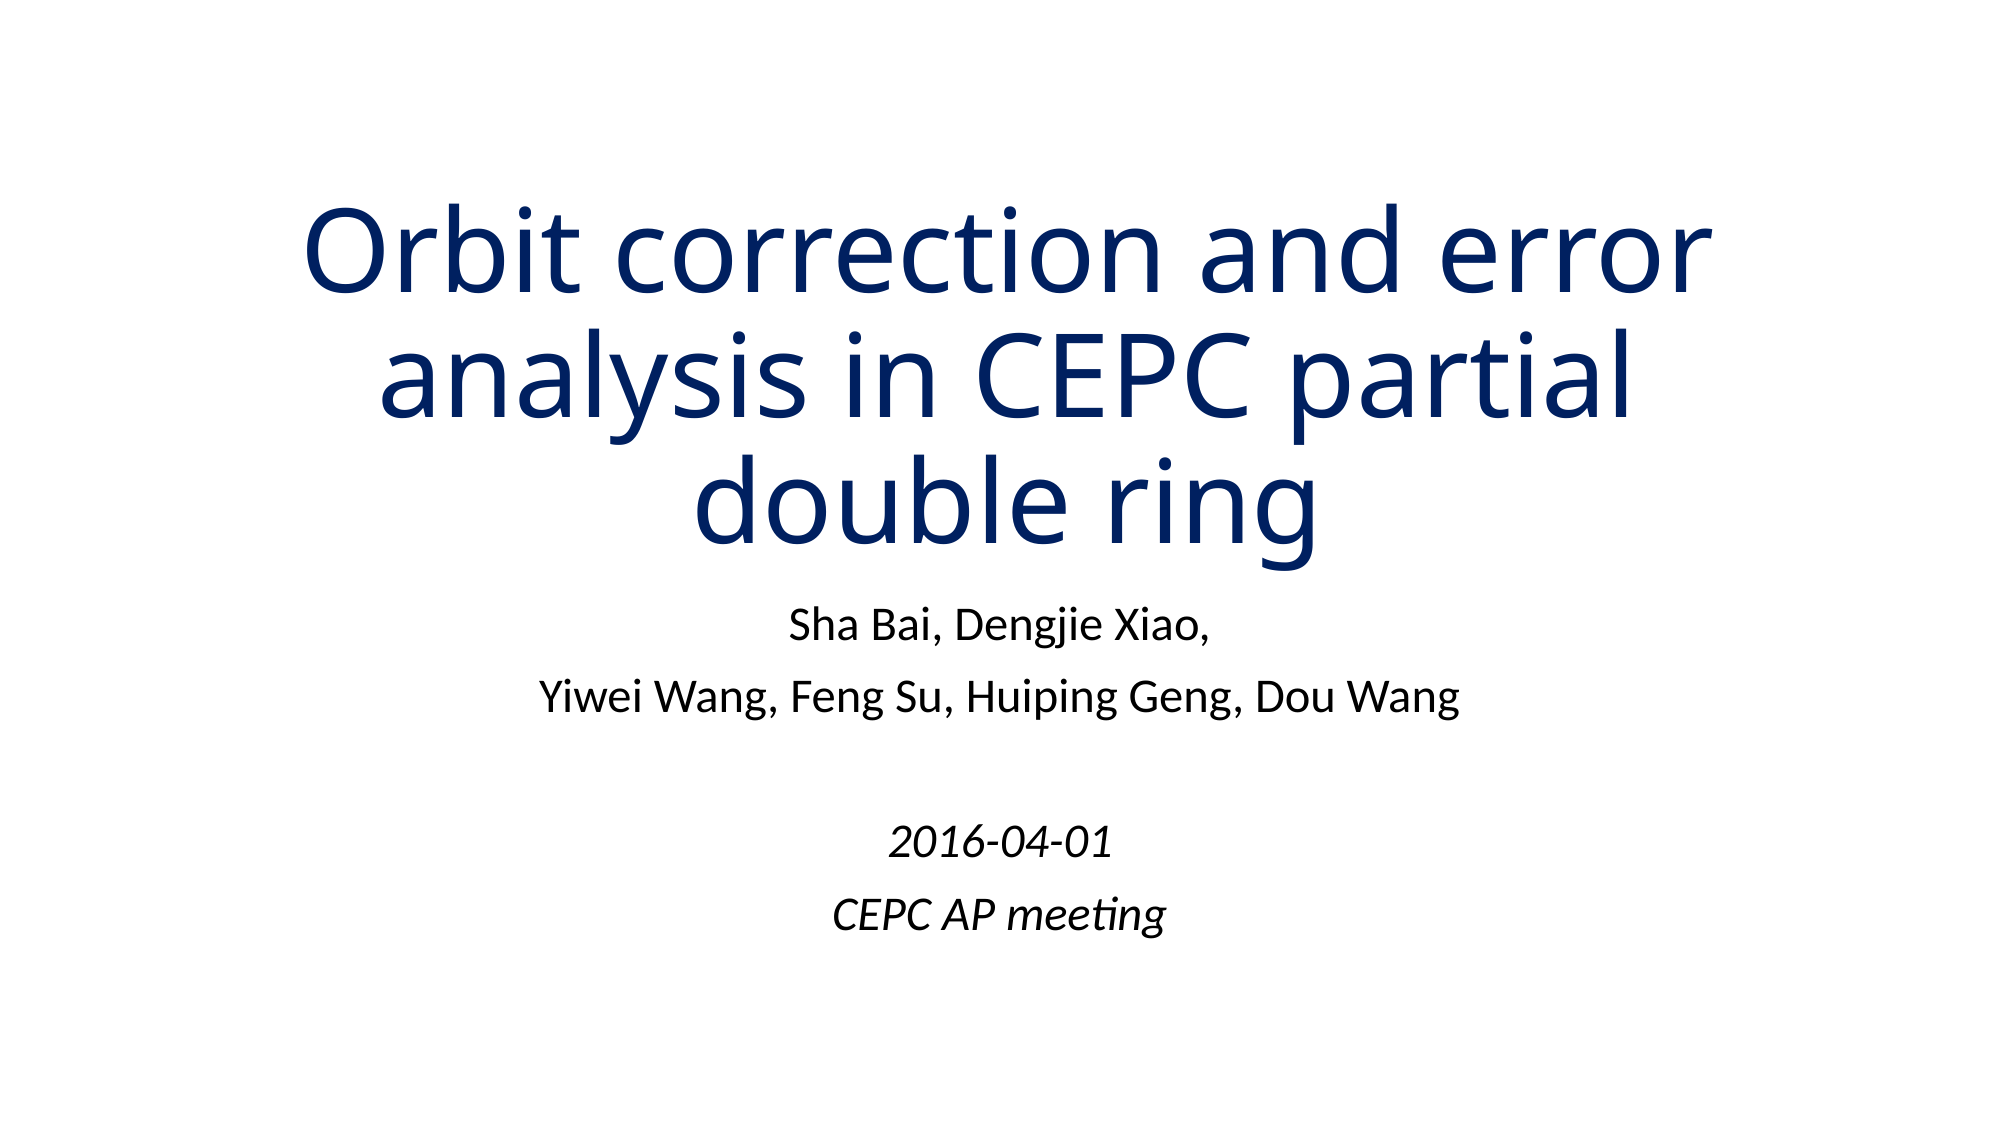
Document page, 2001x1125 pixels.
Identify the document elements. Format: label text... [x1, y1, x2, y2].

subtitle Sha Bai, Dengjie Xiao, Yiwei Wang, Feng Su, Huiping Geng, Dou Wang 2016-04-01 CEPC AP meeting [249, 590, 1750, 950]
title Orbit correction and error analysis in CEPC partial double ring [199, 184, 1816, 576]
